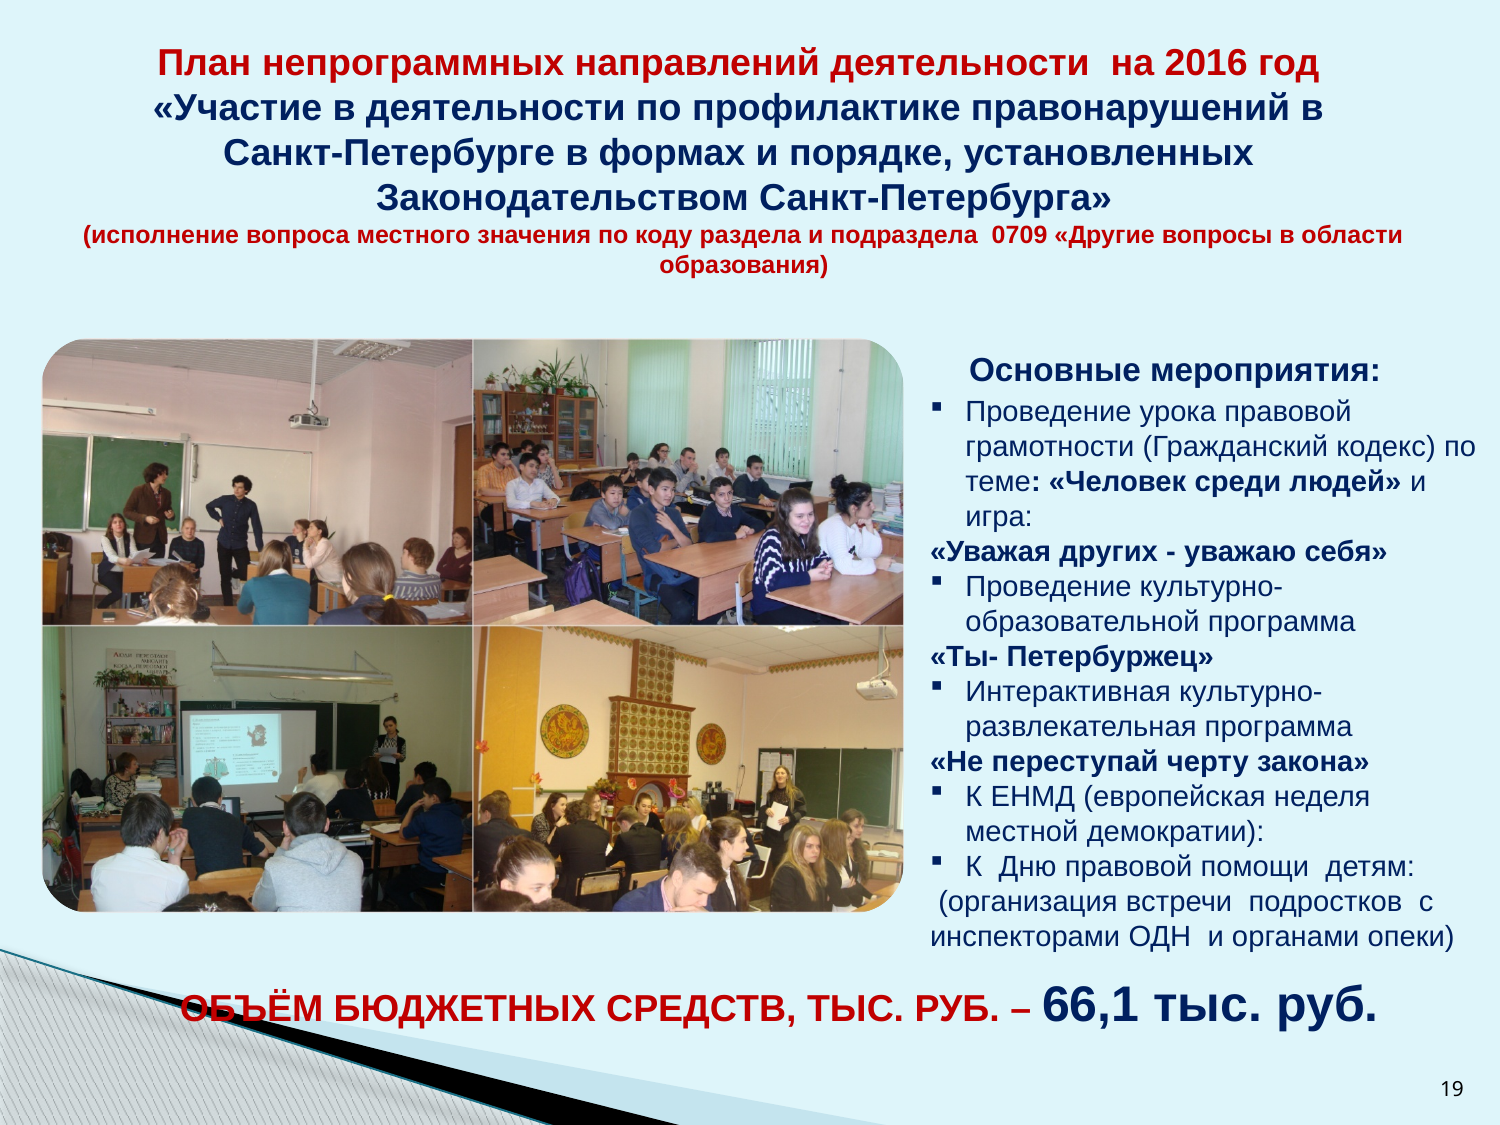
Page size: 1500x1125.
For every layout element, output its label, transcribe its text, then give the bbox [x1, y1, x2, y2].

text_box План непрограммных направлений деятельности на 2016 год «Участие в деятельности по профилактике правонарушений в Санкт-Петербурге в формах и порядке, установленных Законодательством Санкт-Петербурга» (исполнение вопроса местного значения по коду раздела и подраздела 0709 «Другие вопросы в области образования) [41, 30, 1447, 286]
text_box Проведение урока правовой грамотности (Гражданский кодекс) по теме: «Человек среди людей» и игра: «Уважая других - уважаю себя» Проведение культурно-образовательной программа «Ты- Петербуржец» Интерактивная культурно-развлекательная программа «Не переступай черту закона» К ЕНМД (европейская неделя местной демократии): К Дню правовой помощи детям: (организация встречи подростков с инспекторами ОДН и органами опеки) [915, 385, 1500, 1050]
slide_number 19 [1418, 1051, 1479, 1112]
text_box Основные мероприятия: [915, 340, 1436, 385]
text_box ОБЪЁМ БЮДЖЕТНЫХ СРЕДСТВ, ТЫС. РУБ. – 66,1 тыс. руб. [88, 964, 915, 1039]
picture [40, 337, 905, 914]
